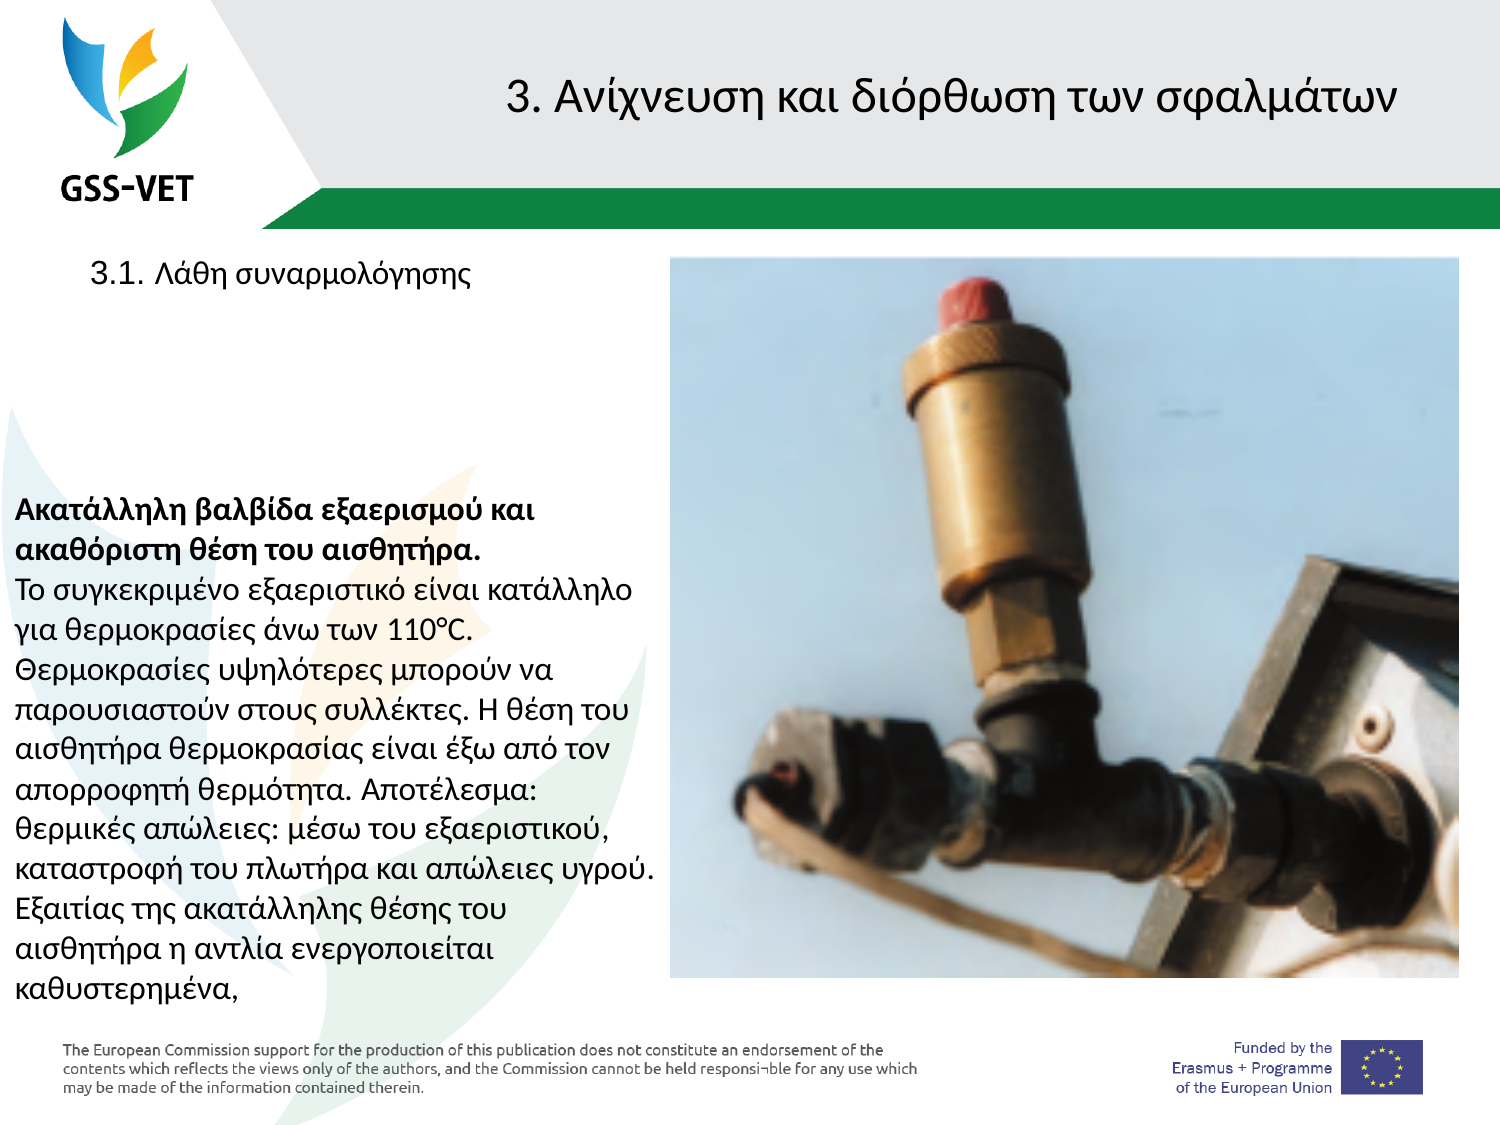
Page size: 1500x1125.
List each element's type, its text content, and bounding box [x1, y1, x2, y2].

text_box Ακατάλληλη βαλβίδα εξαερισμού και ακαθόριστη θέση του αισθητήρα. Το συγκεκριμένο εξαεριστικό είναι κατάλληλο για θερμοκρασίες άνω των 110°C. Θερμοκρασίες υψηλότερες μπορούν να παρουσιαστούν στους συλλέκτες. Η θέση του αισθητήρα θερμοκρασίας είναι έξω από τον απορροφητή θερμότητα. Αποτέλεσμα: θερμικές απώλειες: μέσω του εξαεριστικού, καταστροφή του πλωτήρα και απώλειες υγρού. Εξαιτίας της ακατάλληλης θέσης του αισθητήρα η αντλία ενεργοποιείται καθυστερημένα, [0, 479, 671, 1014]
list 3.1. Λάθη συναρμολόγησης [75, 243, 1425, 362]
picture [0, 0, 1500, 1125]
title 3. Ανίχνευση και διόρθωση των σφαλμάτων [324, 0, 1425, 185]
